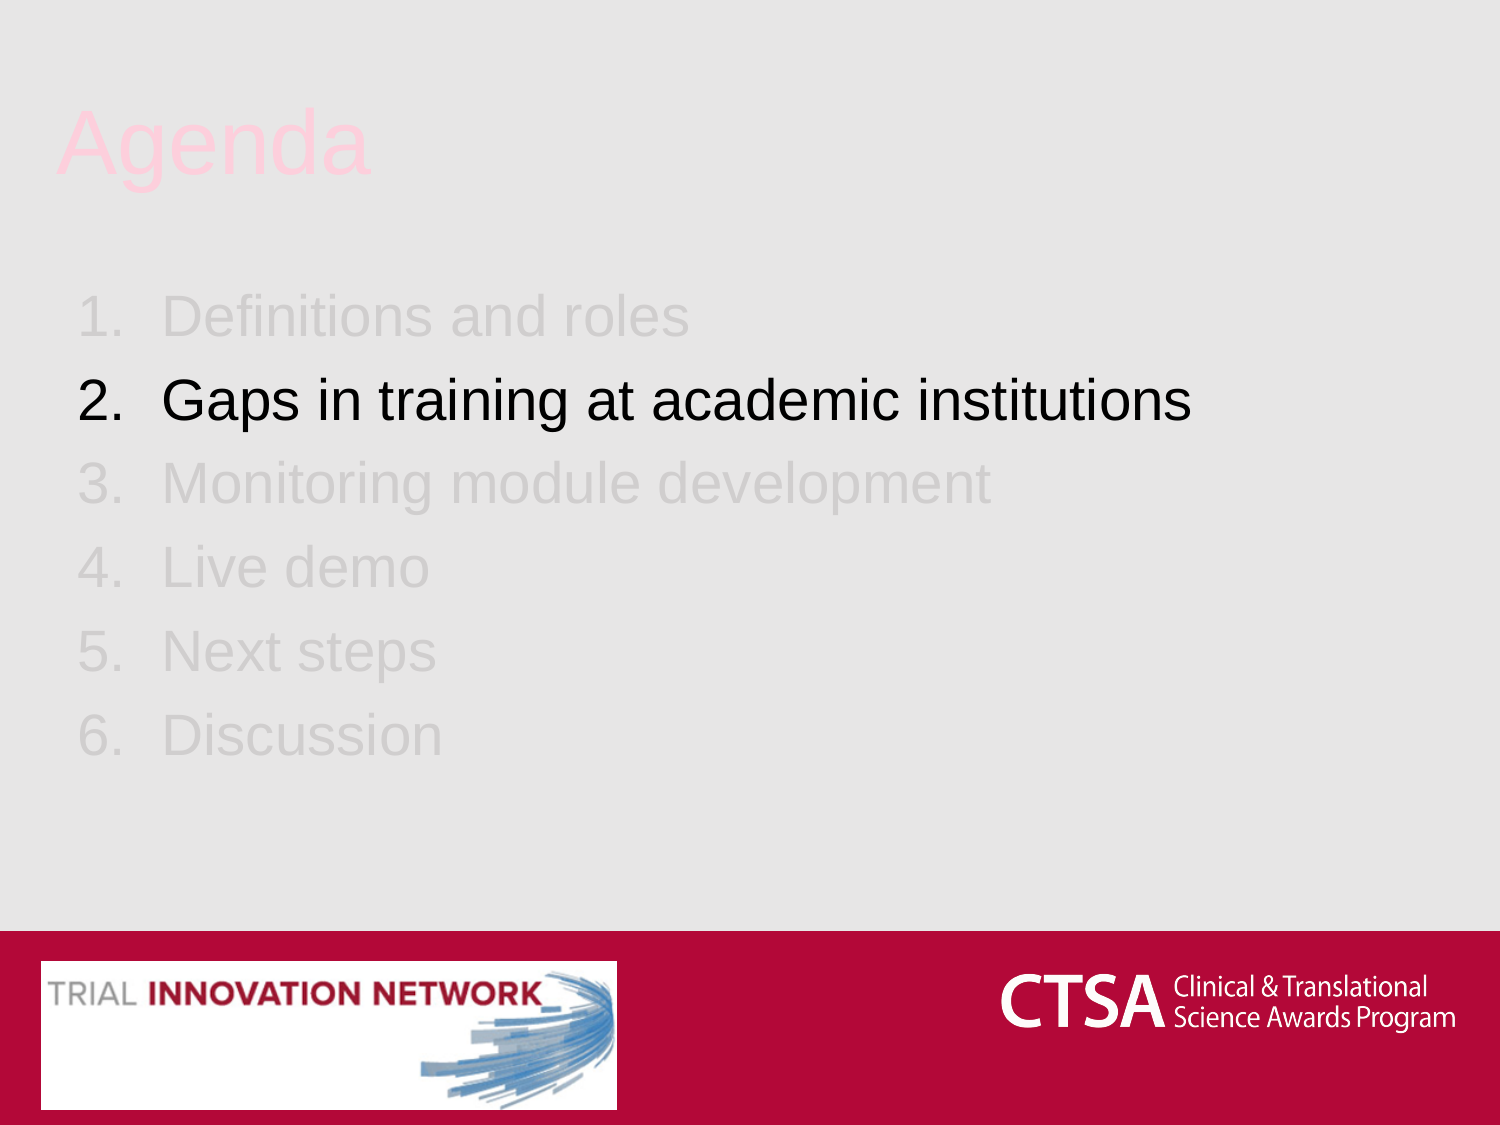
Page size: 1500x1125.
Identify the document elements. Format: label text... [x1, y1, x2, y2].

list Definitions and roles Gaps in training at academic institutions Monitoring module development Live demo Next steps Discussion [62, 278, 1356, 993]
picture [41, 961, 617, 1110]
title Agenda [41, 35, 1335, 254]
picture [990, 961, 1466, 1046]
